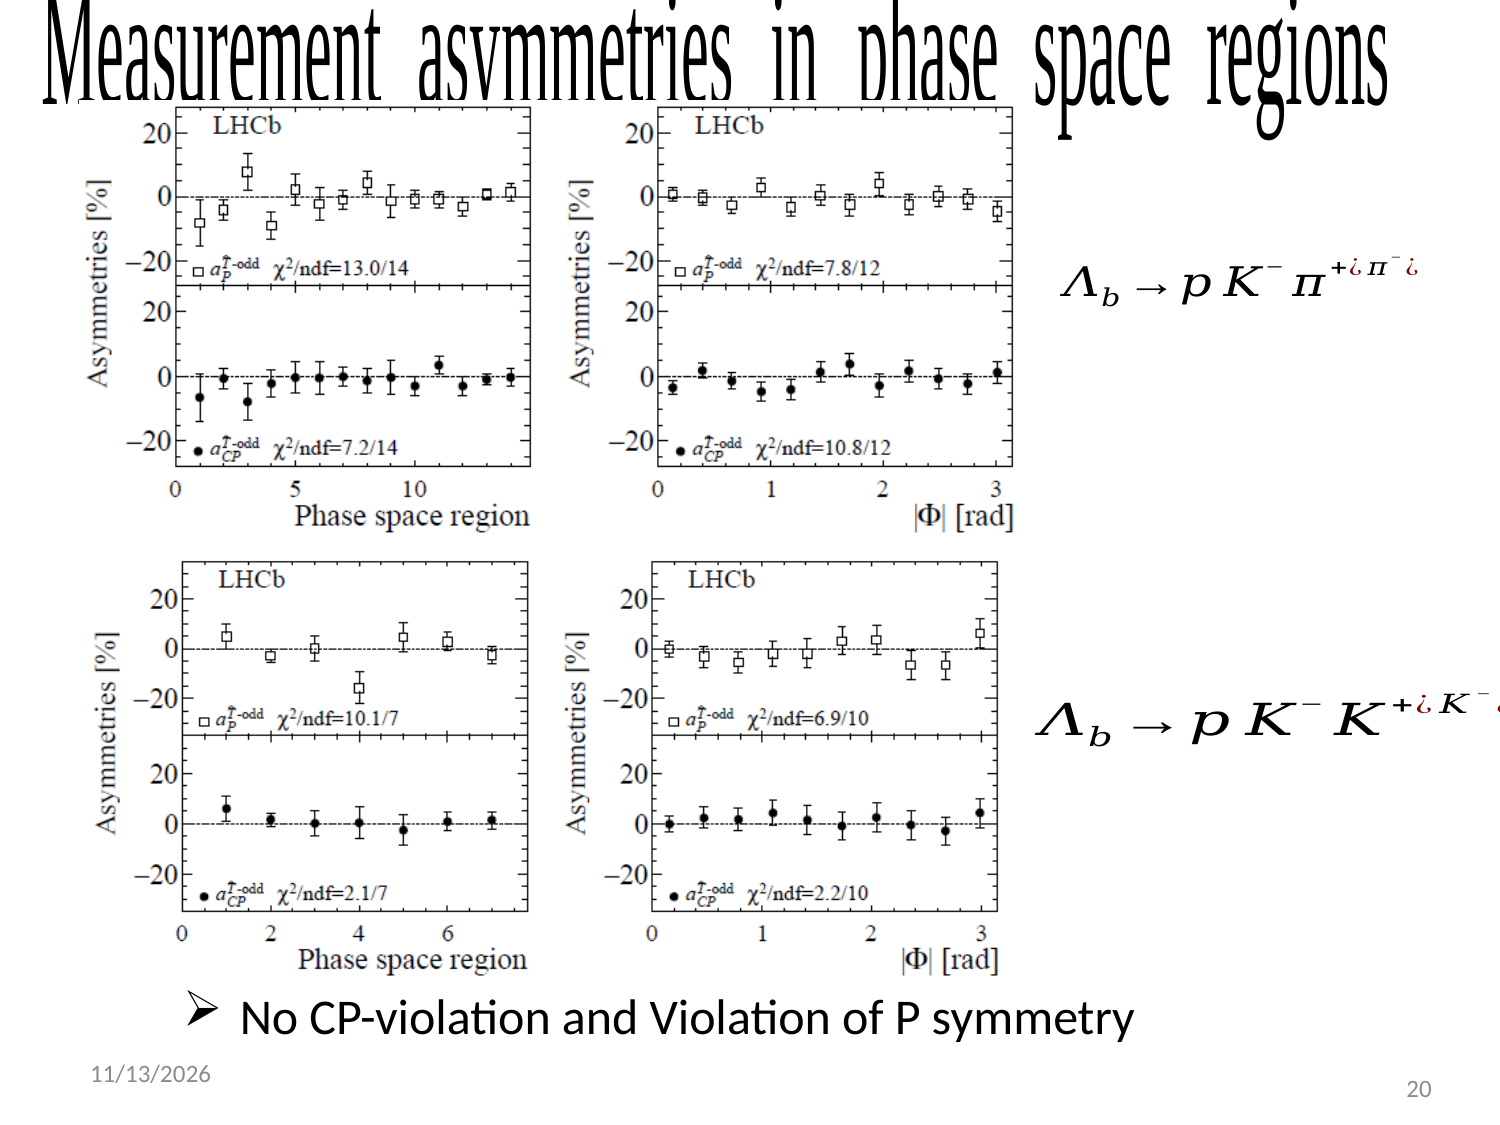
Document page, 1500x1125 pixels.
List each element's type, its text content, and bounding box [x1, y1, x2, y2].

slide_number 20 [1096, 1057, 1447, 1118]
text_box No CP-violation and Violation of P symmetry [168, 977, 1495, 1052]
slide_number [75, 1042, 425, 1103]
picture [79, 100, 1024, 538]
picture [88, 552, 1011, 986]
